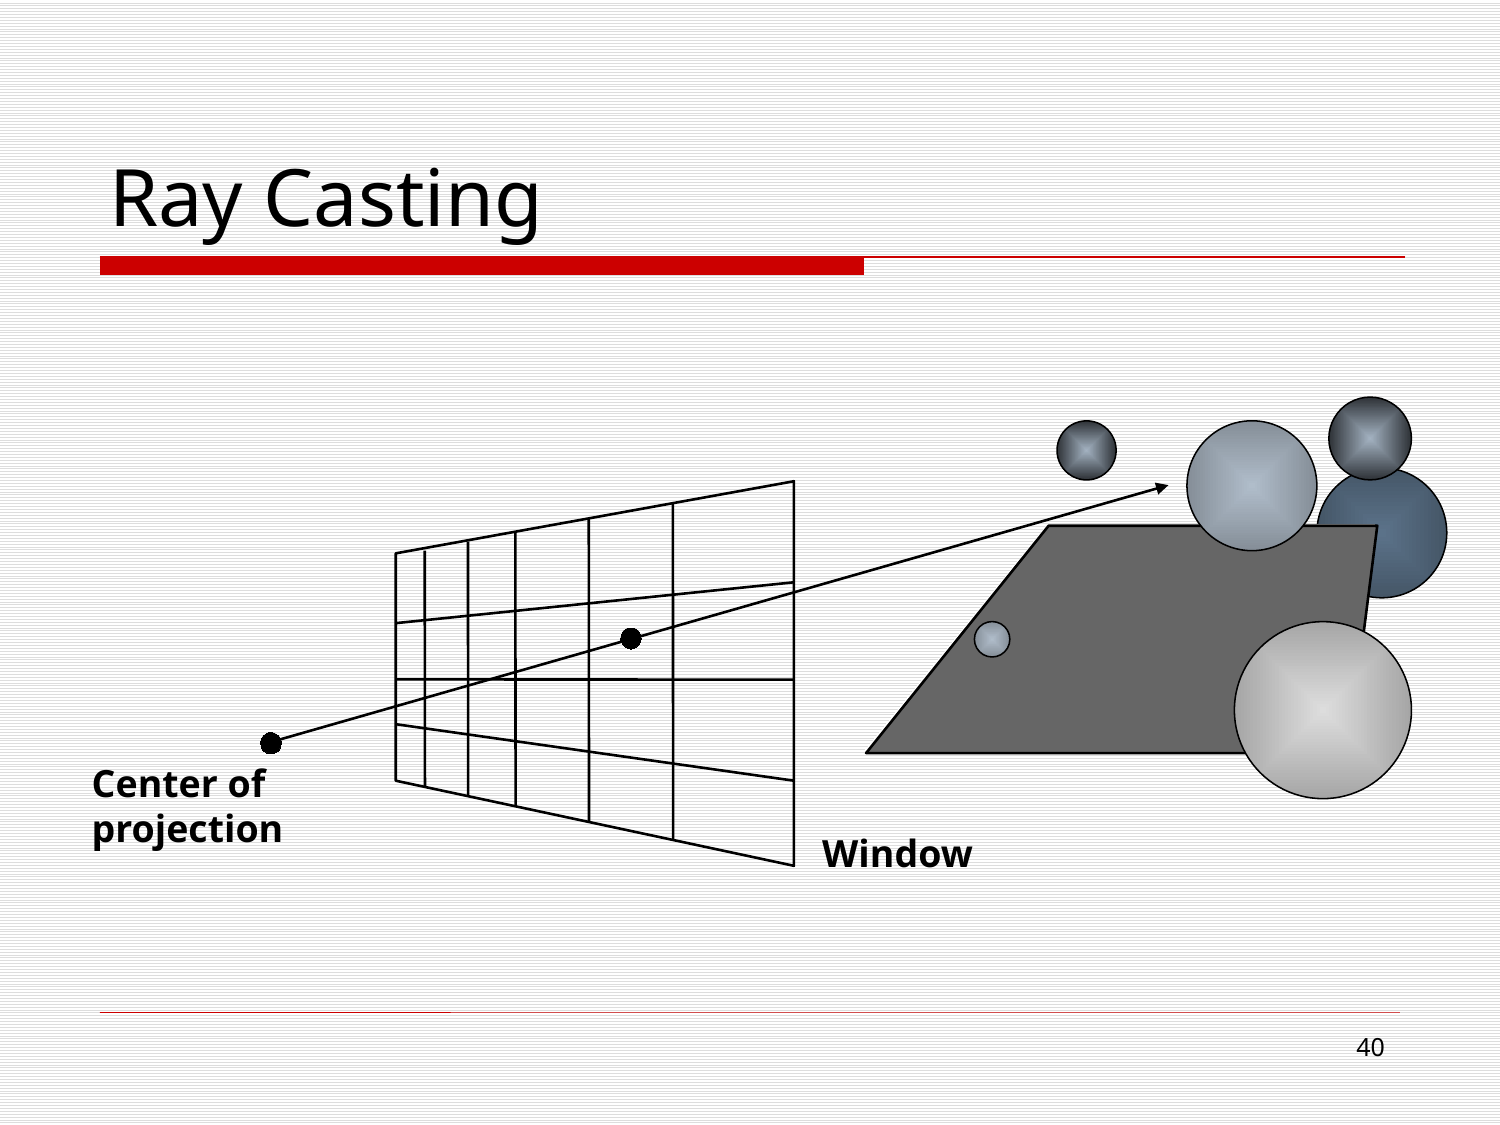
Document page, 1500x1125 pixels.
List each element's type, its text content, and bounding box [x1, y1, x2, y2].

title Ray Casting [94, 50, 1407, 250]
slide_number 39 [1074, 1024, 1401, 1103]
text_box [64, 396, 1447, 883]
